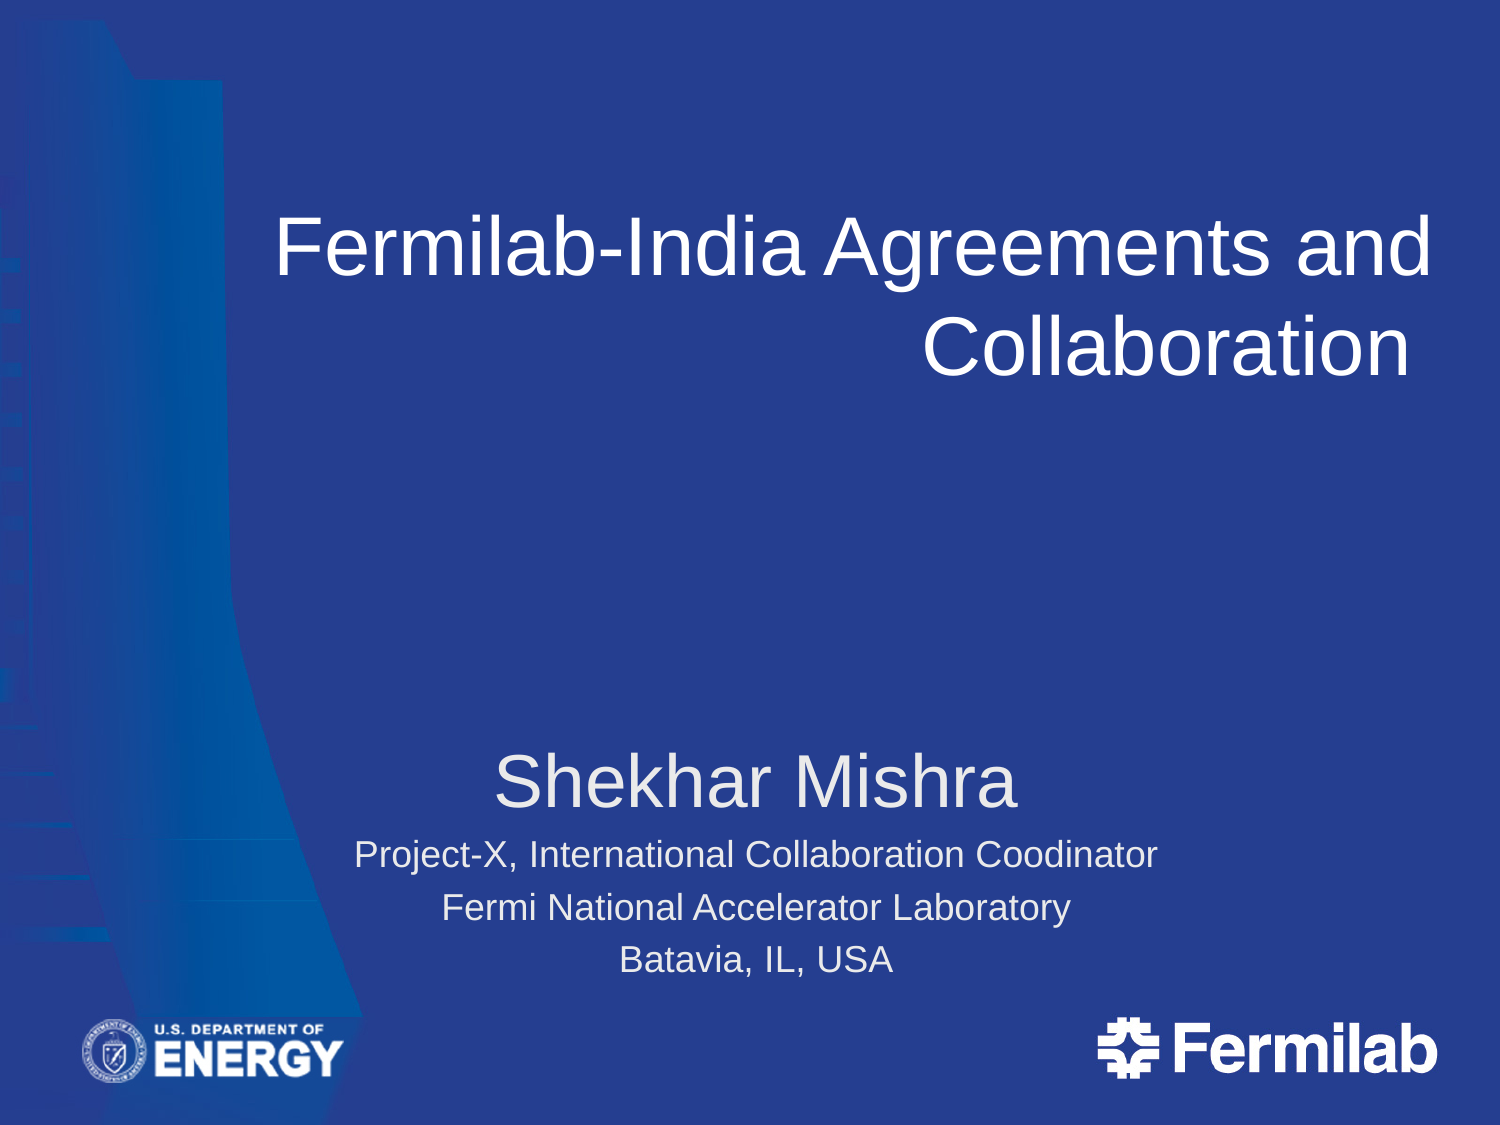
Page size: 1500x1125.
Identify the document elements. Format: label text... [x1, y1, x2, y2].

picture [0, 0, 1500, 1125]
subtitle Shekhar Mishra Project-X, International Collaboration Coodinator Fermi National Accelerator Laboratory Batavia, IL, USA [62, 724, 1451, 1013]
title Fermilab-India Agreements and Collaboration [0, 37, 1451, 401]
